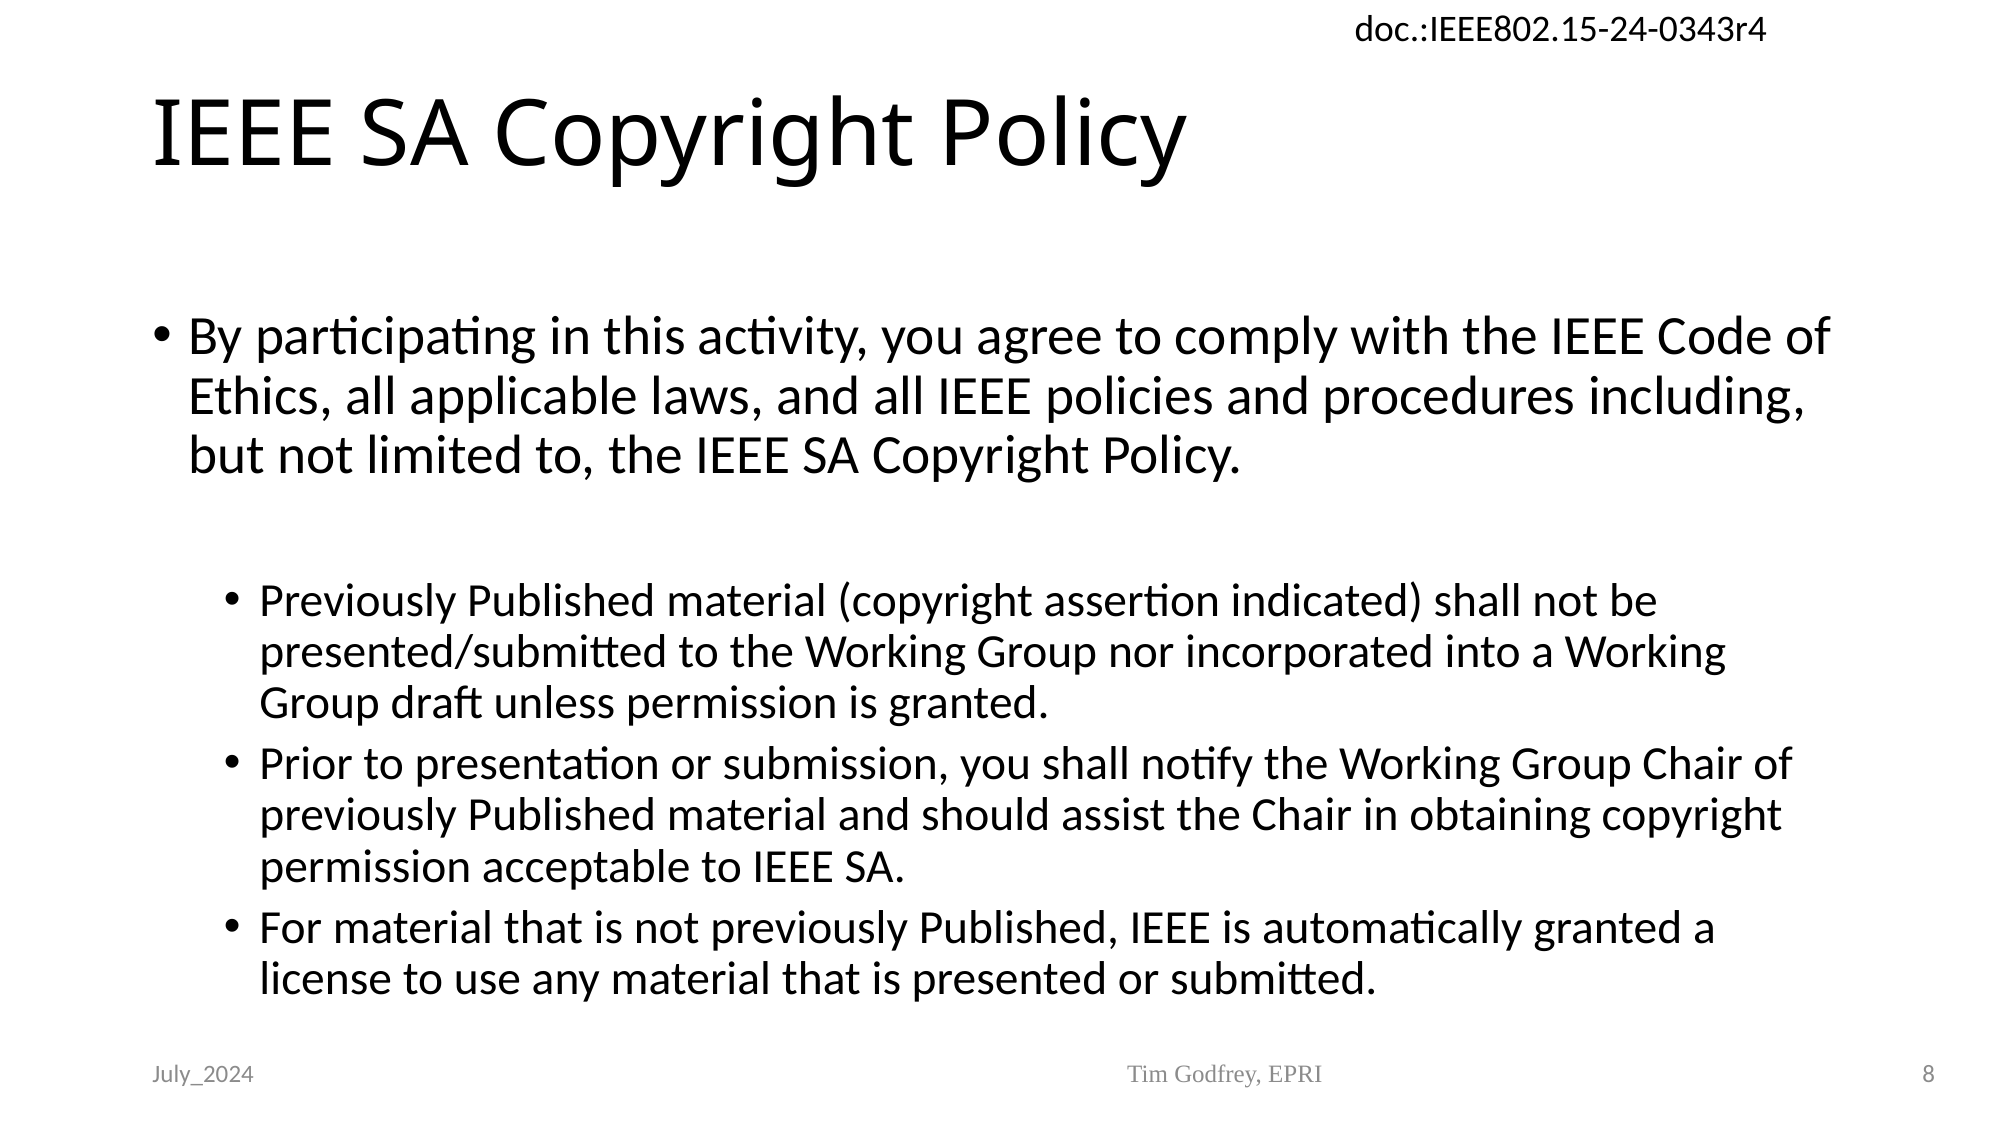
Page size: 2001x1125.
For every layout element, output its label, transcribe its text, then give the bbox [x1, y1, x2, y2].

footer Tim Godfrey, EPRI [662, 1042, 1338, 1103]
slide_number July_2024 [137, 1042, 588, 1103]
title IEEE SA Copyright Policy [137, 59, 1863, 213]
slide_number 8 [1462, 1042, 1950, 1103]
list By participating in this activity, you agree to comply with the IEEE Code of Ethics, all applicable laws, and all IEEE policies and procedures including, but not limited to, the IEEE SA Copyright Policy. Previously Published material (copyright assertion indicated) shall not be presented/submitted to the Working Group nor incorporated into a Working Group draft unless permission is granted. Prior to presentation or submission, you shall notify the Working Group Chair of previously Published material and should assist the Chair in obtaining copyright permission acceptable to IEEE SA. For material that is not previously Published, IEEE is automatically granted a license to use any material that is presented or submitted. [137, 299, 1863, 1014]
